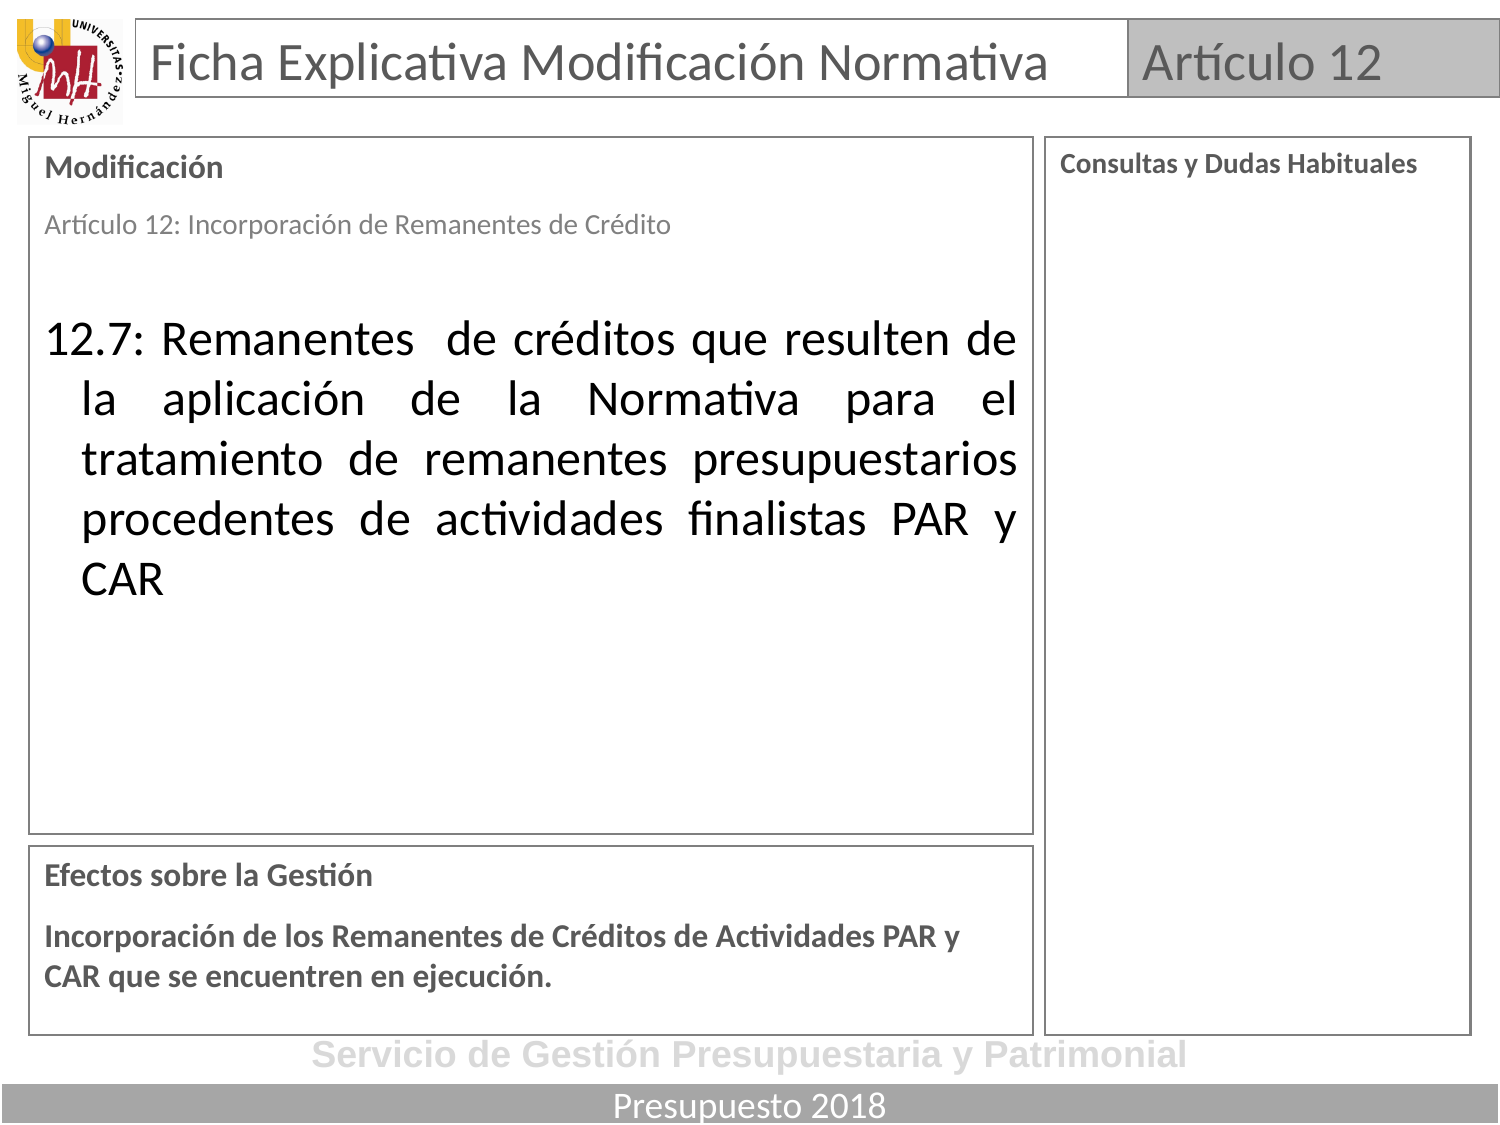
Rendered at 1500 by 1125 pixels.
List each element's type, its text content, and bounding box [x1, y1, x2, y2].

text_box Servicio de Gestión Presupuestaria y Patrimonial [0, 1023, 1500, 1083]
text_box Artículo 12 [1128, 19, 1500, 97]
text_box Presupuesto 2018 [0, 1083, 1500, 1125]
text_box [0, 0, 1500, 75]
text_box Consultas y Dudas Habituales [1045, 137, 1471, 1023]
text_box Efectos sobre la Gestión Incorporación de los Remanentes de Créditos de Actividades PAR y CAR que se encuentren en ejecución. [29, 845, 1034, 1035]
picture [17, 18, 124, 126]
text_box Modificación Artículo 12: Incorporación de Remanentes de Crédito 12.7: Remanentes de créditos que resulten de la aplicación de la Normativa para el tratamiento de remanentes presupuestarios procedentes de actividades finalistas PAR y CAR [29, 137, 1034, 835]
text_box Ficha Explicativa Modificación Normativa [135, 19, 1128, 97]
